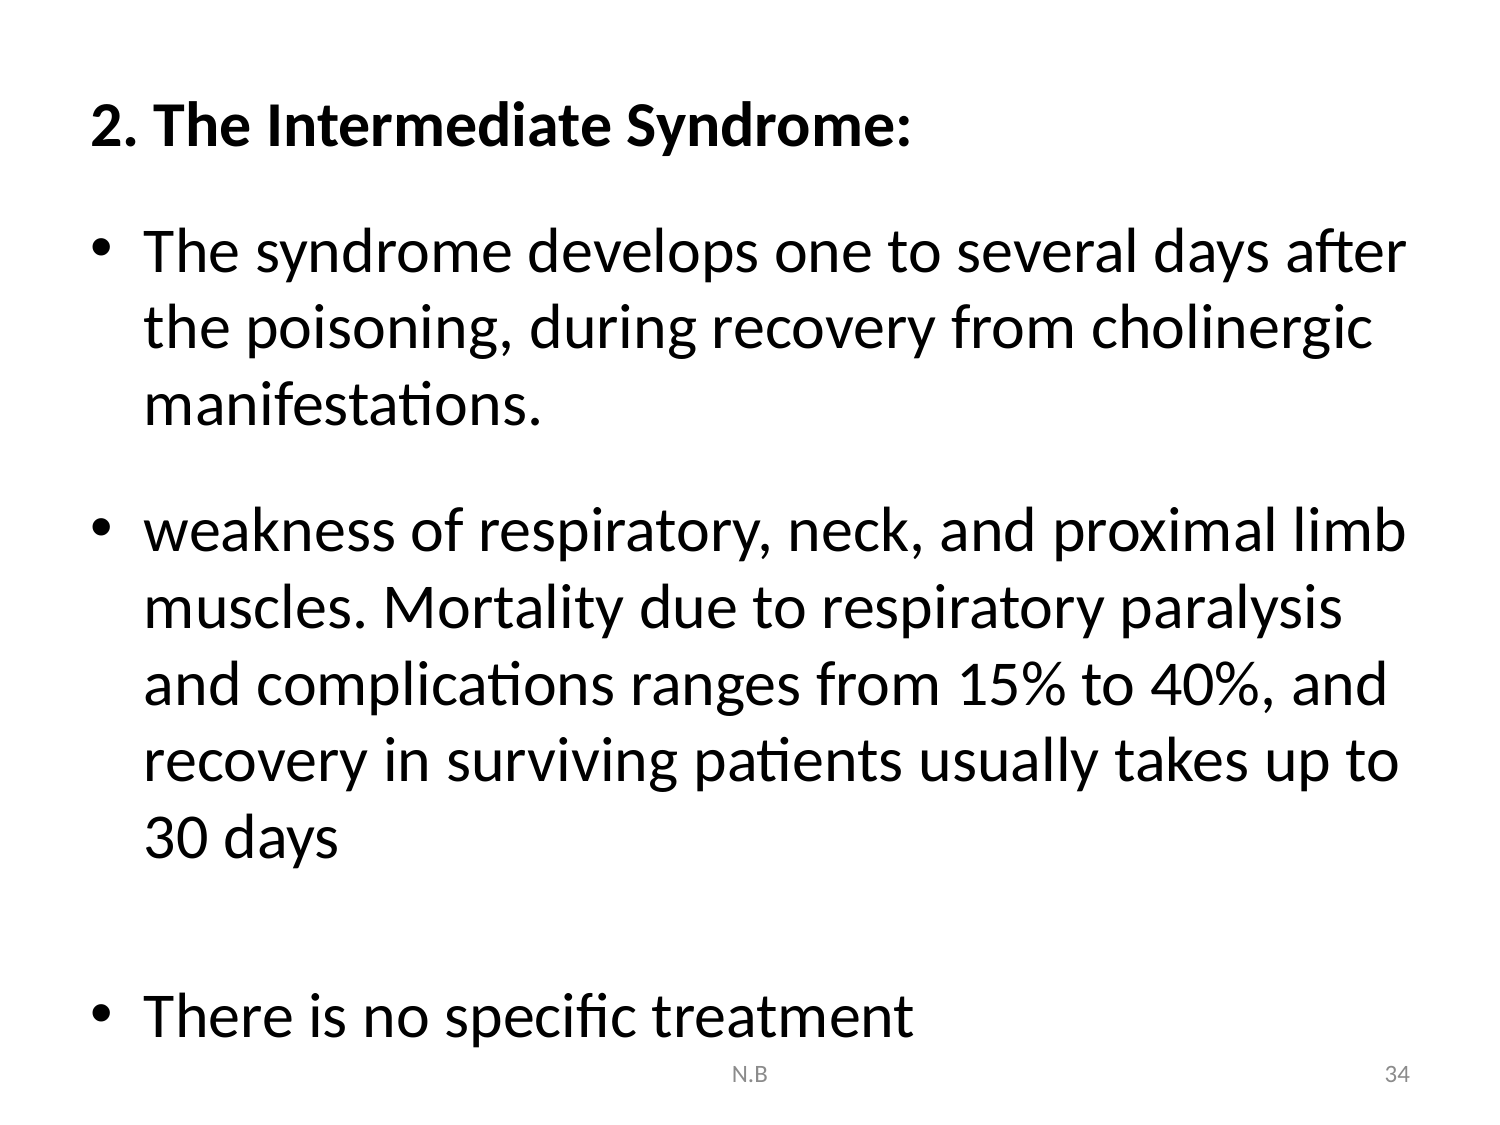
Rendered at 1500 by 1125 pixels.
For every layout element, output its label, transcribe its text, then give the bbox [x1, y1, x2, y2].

slide_number 34 [1074, 1042, 1425, 1103]
footer N.B [512, 1042, 988, 1103]
list 2. The Intermediate Syndrome: The syndrome develops one to several days after the poisoning, during recovery from cholinergic manifestations. weakness of respiratory, neck, and proximal limb muscles. Mortality due to respiratory paralysis and complications ranges from 15% to 40%, and recovery in surviving patients usually takes up to 30 days There is no specific treatment [75, 75, 1425, 1063]
